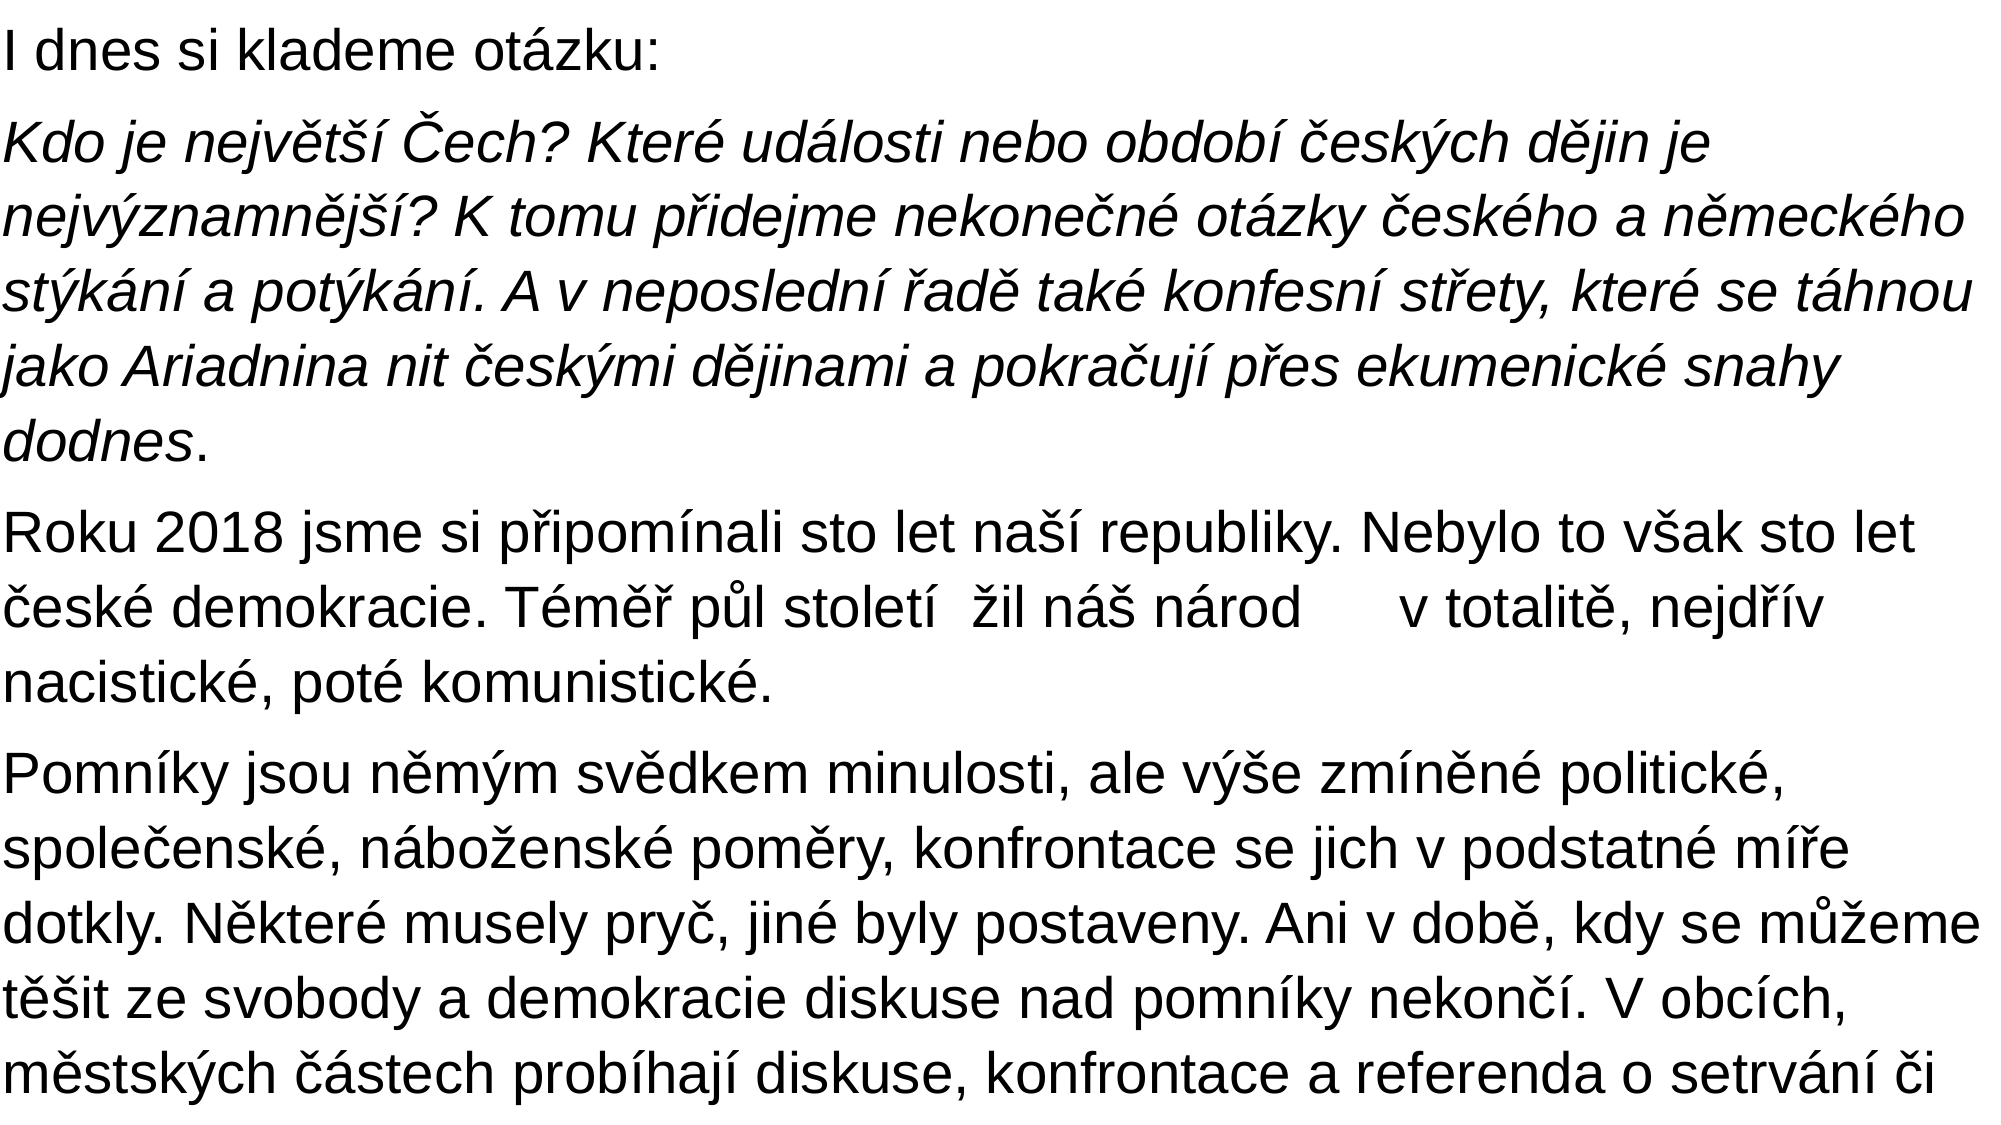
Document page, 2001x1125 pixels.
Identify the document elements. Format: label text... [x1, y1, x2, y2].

text_box I dnes si klademe otázku: Kdo je největší Čech? Které události nebo období českých dějin je nejvýznamnější? K tomu přidejme nekonečné otázky českého a německého stýkání a potýkání. A v neposlední řadě také konfesní střety, které se táhnou jako Ariadnina nit českými dějinami a pokračují přes ekumenické snahy dodnes. Roku 2018 jsme si připomínali sto let naší republiky. Nebylo to však sto let české demokracie. Téměř půl století žil náš národ v totalitě, nejdřív nacistické, poté komunistické. Pomníky jsou němým svědkem minulosti, ale výše zmíněné politické, společenské, náboženské poměry, konfrontace se jich v podstatné míře dotkly. Některé musely pryč, jiné byly postaveny. Ani v době, kdy se můžeme těšit ze svobody a demokracie diskuse nad pomníky nekončí. V obcích, městských částech probíhají diskuse, konfrontace a referenda o setrvání či odstranění soch. [0, 0, 2000, 1125]
